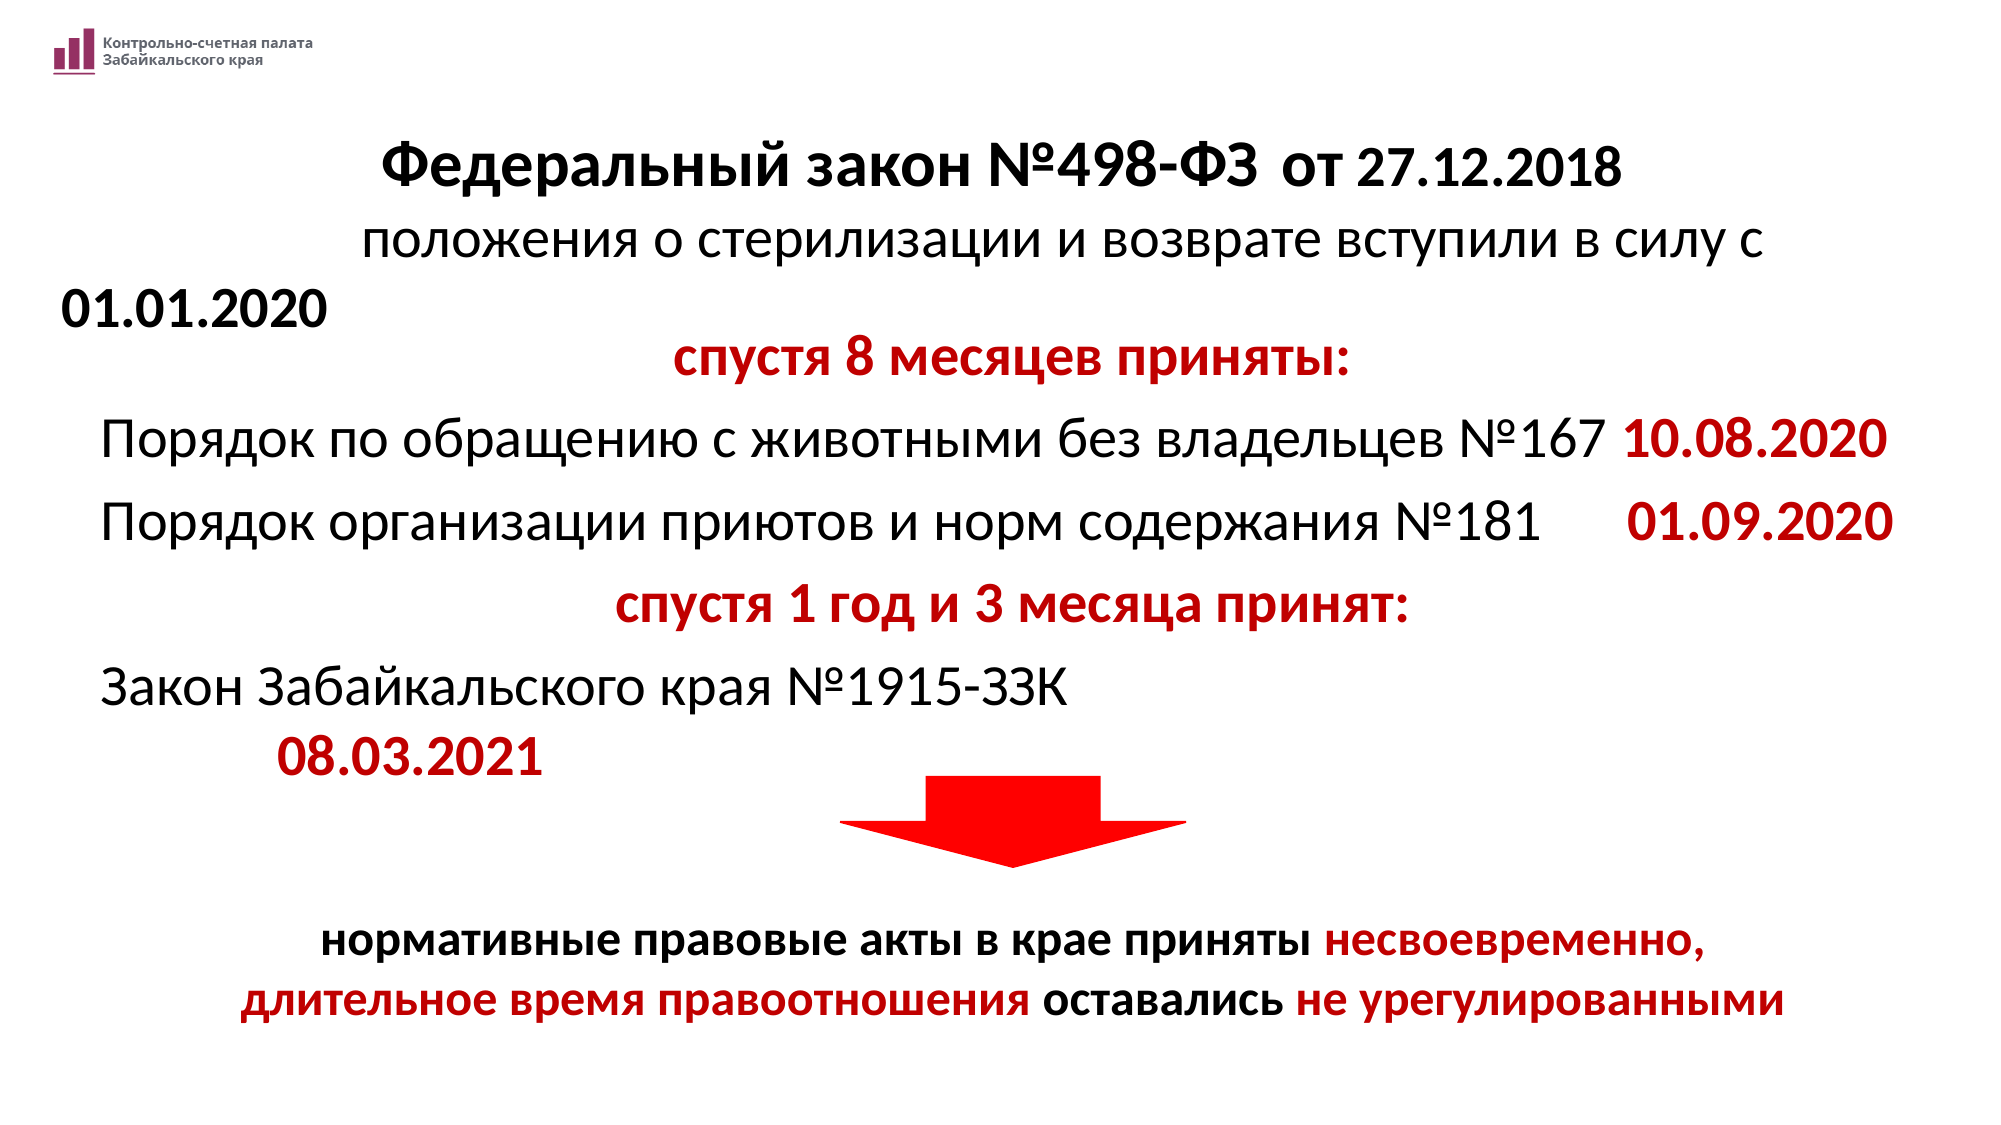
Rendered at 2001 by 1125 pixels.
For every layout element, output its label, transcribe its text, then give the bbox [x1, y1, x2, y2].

text_box Федеральный закон №498-ФЗ от 27.12.2018 положения о стерилизации и возврате вступили в силу с 01.01.2020 [46, 111, 1959, 347]
text_box нормативные правовые акты в крае приняты несвоевременно, длительное время правоотношения оставались не урегулированными [108, 898, 1918, 1033]
text_box [840, 776, 1187, 867]
text_box спустя 8 месяцев приняты: Порядок по обращению с животными без владельцев №167 10.08.2020 Порядок организации приютов и норм содержания №181 01.09.2020 спустя 1 год и 3 месяца принят: Закон Забайкальского края №1915-ЗЗК 08.03.2021 [85, 309, 1941, 795]
picture [46, 25, 343, 78]
